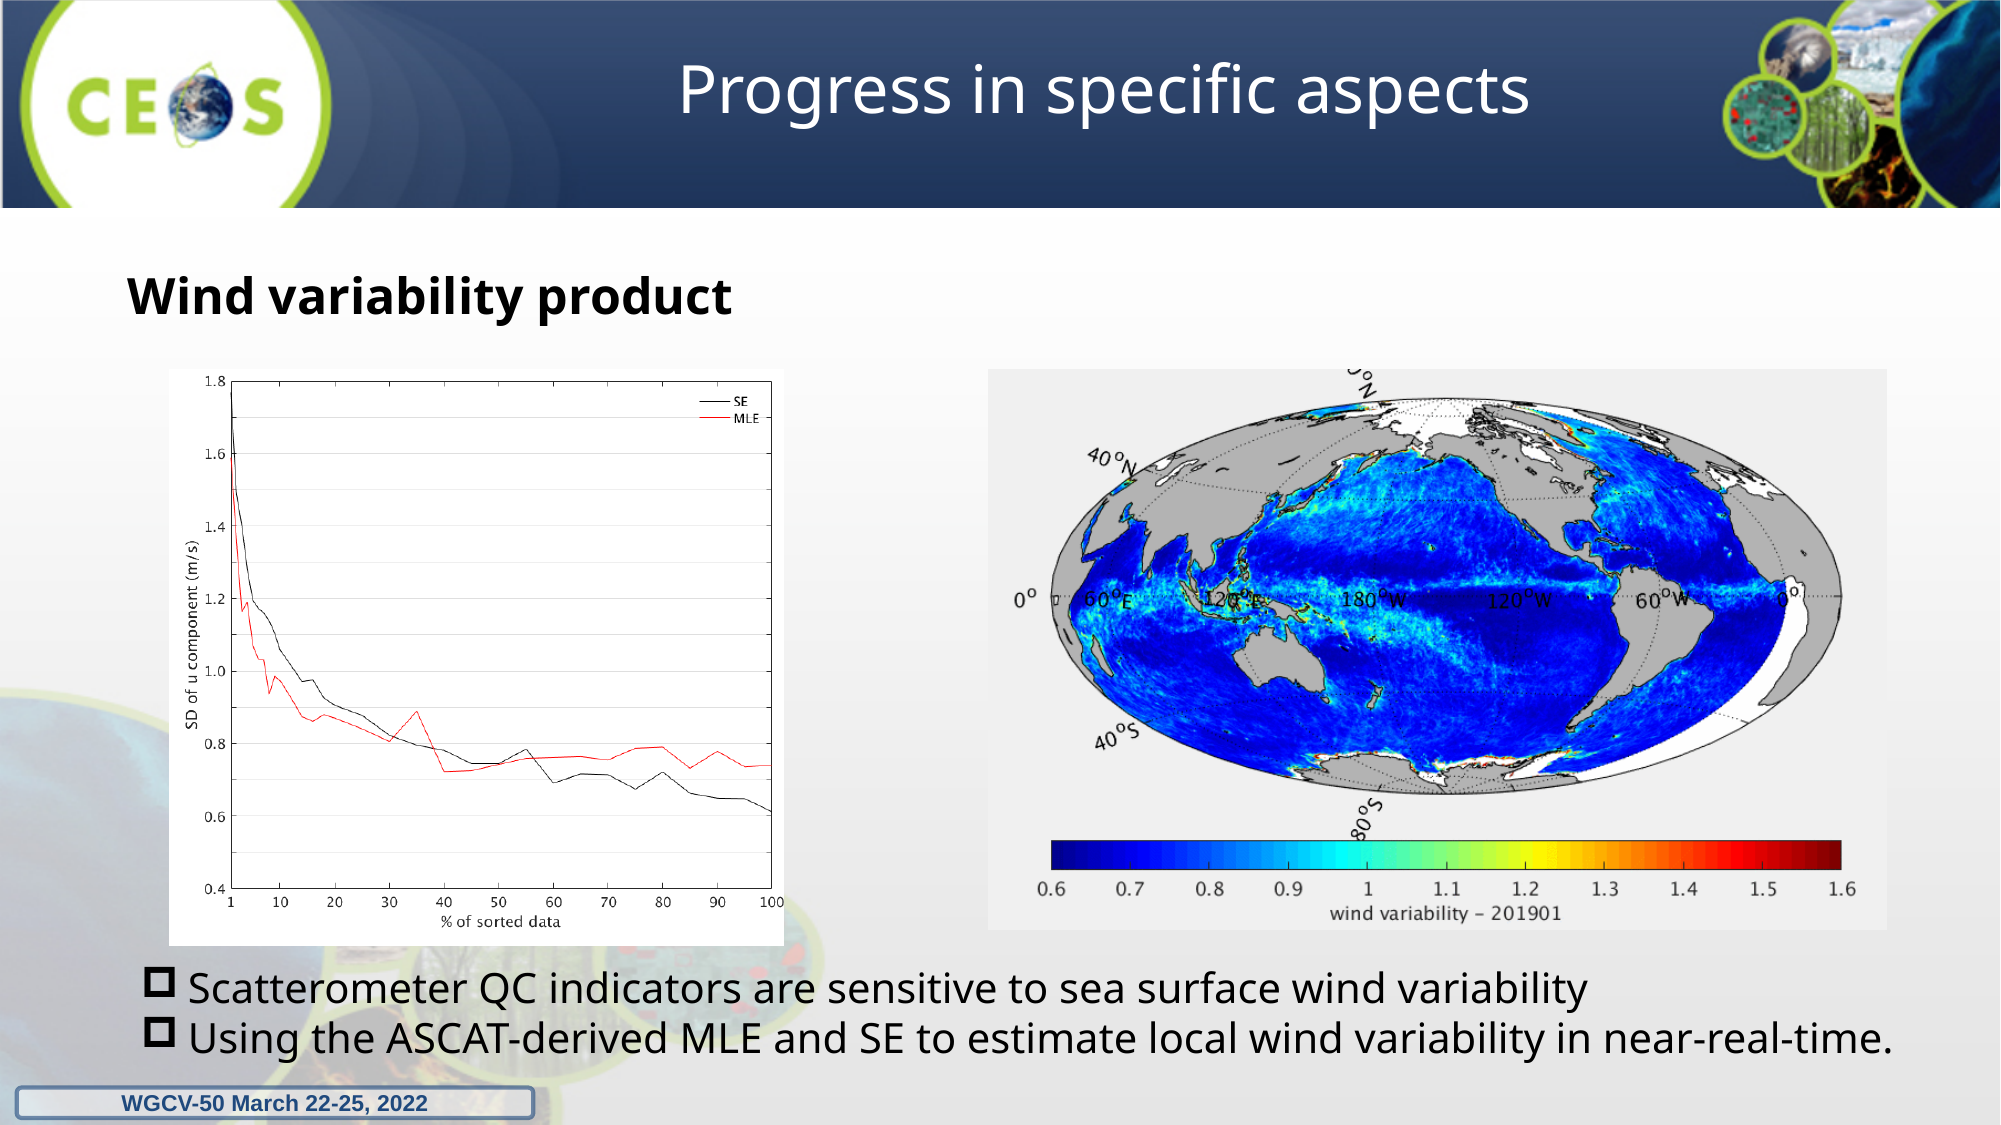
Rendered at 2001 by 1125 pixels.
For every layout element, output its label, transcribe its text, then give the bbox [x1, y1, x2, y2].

picture [0, 0, 2001, 1125]
text_box Scatterometer QC indicators are sensitive to sea surface wind variability Using the ASCAT-derived MLE and SE to estimate local wind variability in near-real-time. [126, 954, 1910, 1070]
title Progress in specific aspects [505, 39, 1548, 187]
list Wind variability product [113, 257, 1464, 1042]
